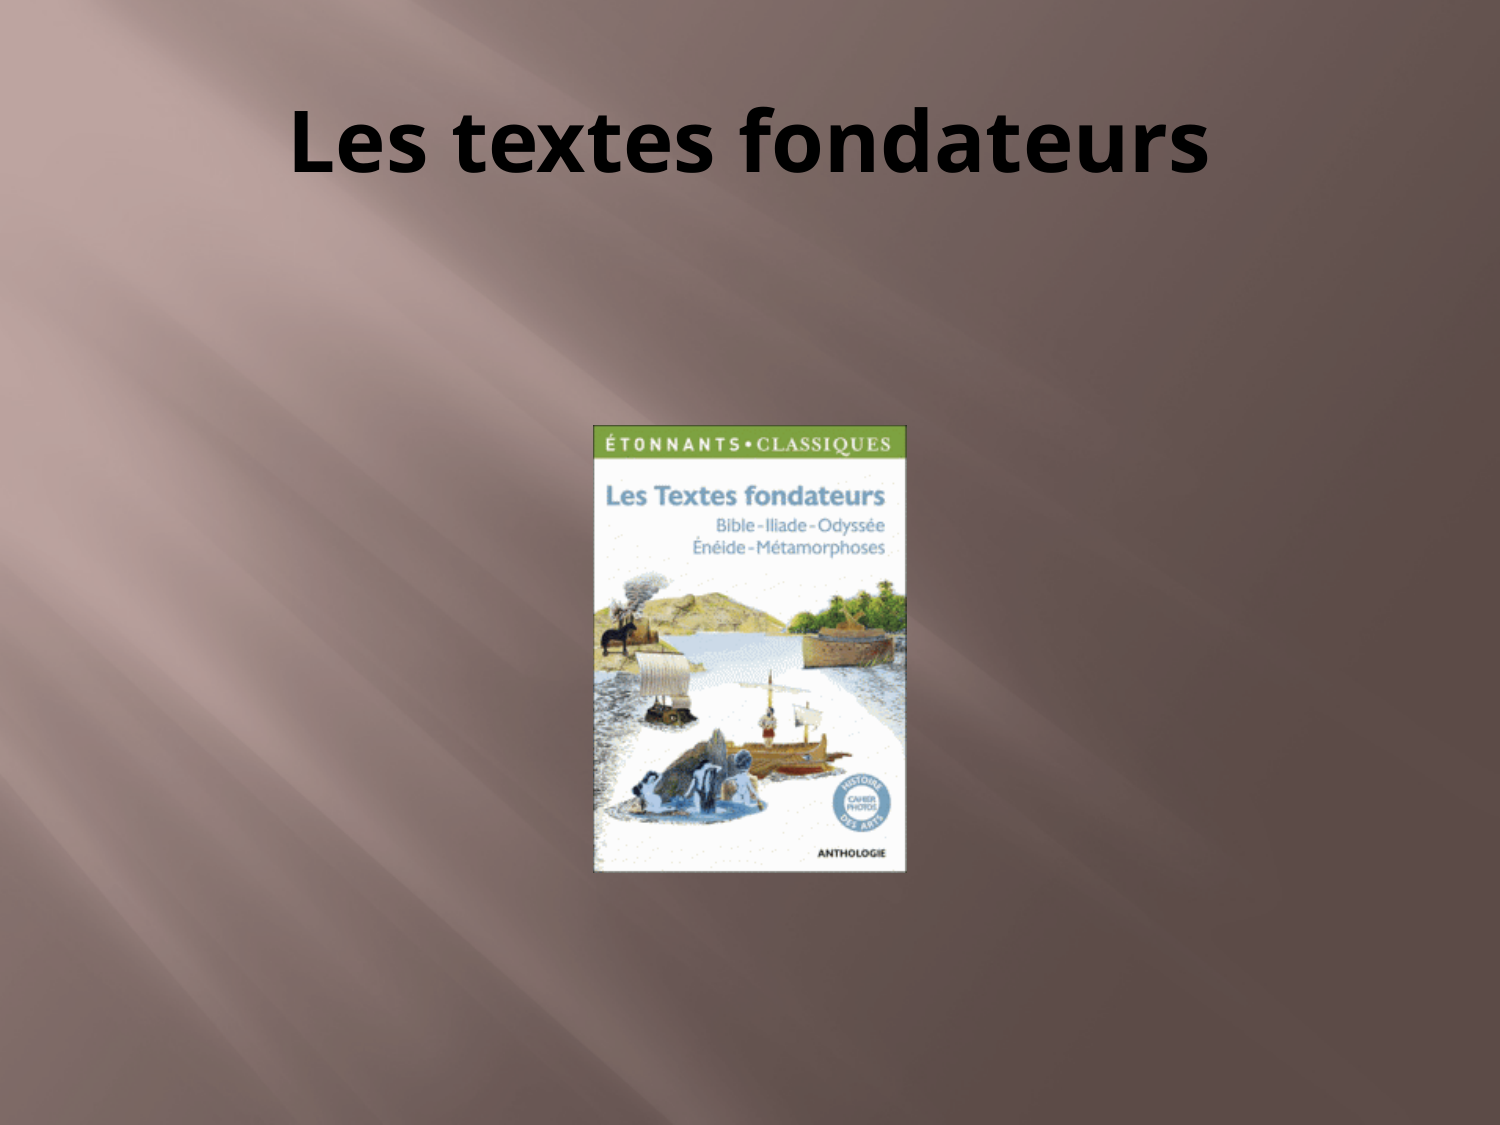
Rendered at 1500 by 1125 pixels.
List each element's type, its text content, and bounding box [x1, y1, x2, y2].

title Les textes fondateurs [75, 45, 1425, 233]
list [593, 424, 907, 873]
